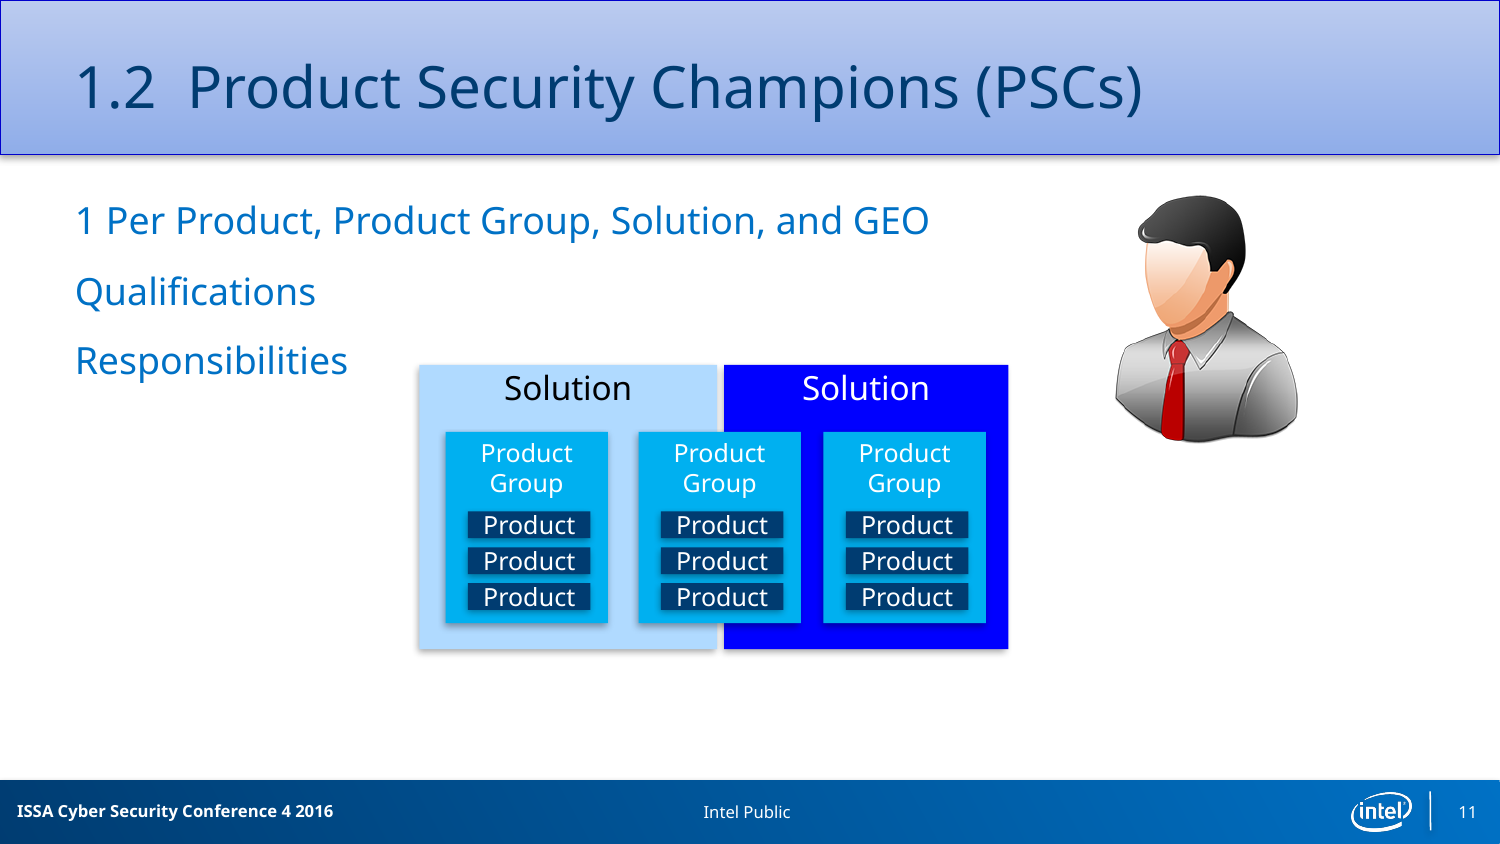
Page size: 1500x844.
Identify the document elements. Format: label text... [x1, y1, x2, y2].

title 1.2 Product Security Champions (PSCs) [74, 50, 1425, 194]
picture [1083, 192, 1328, 444]
list 1 Per Product, Product Group, Solution, and GEO Qualifications Responsibilities [74, 197, 968, 399]
slide_number 11 [1127, 791, 1478, 837]
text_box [419, 364, 1009, 650]
